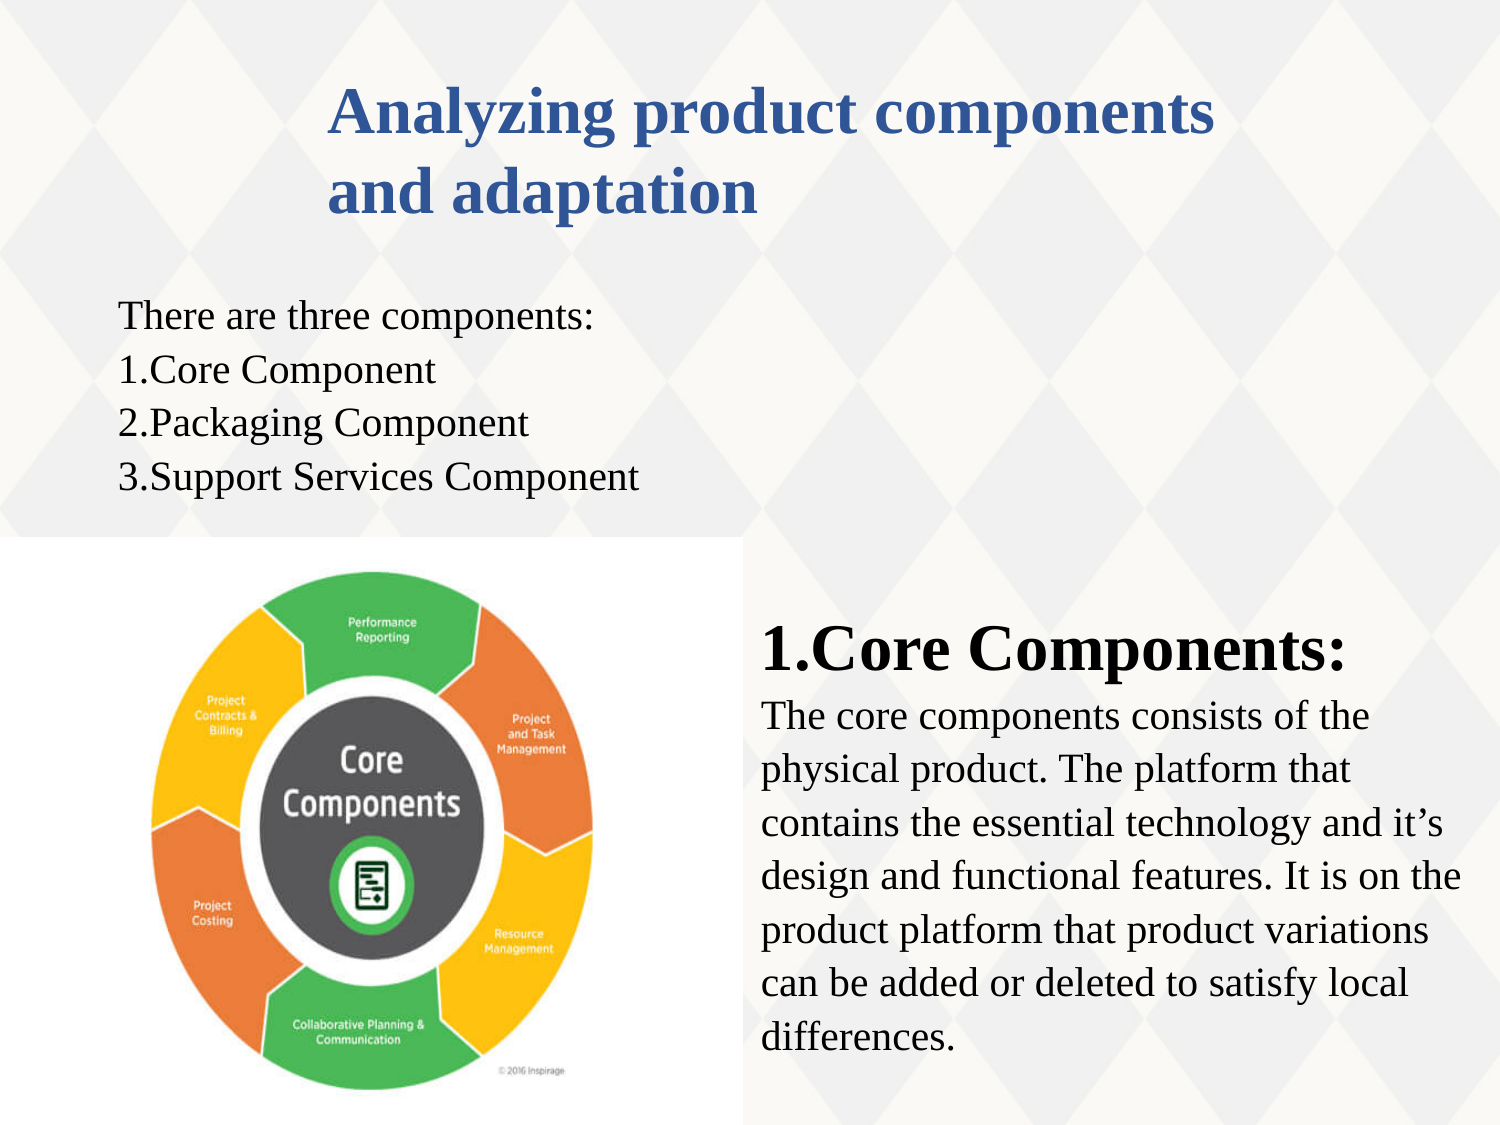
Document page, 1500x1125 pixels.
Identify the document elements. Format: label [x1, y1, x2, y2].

list [0, 0, 1500, 1125]
picture [0, 537, 743, 1125]
